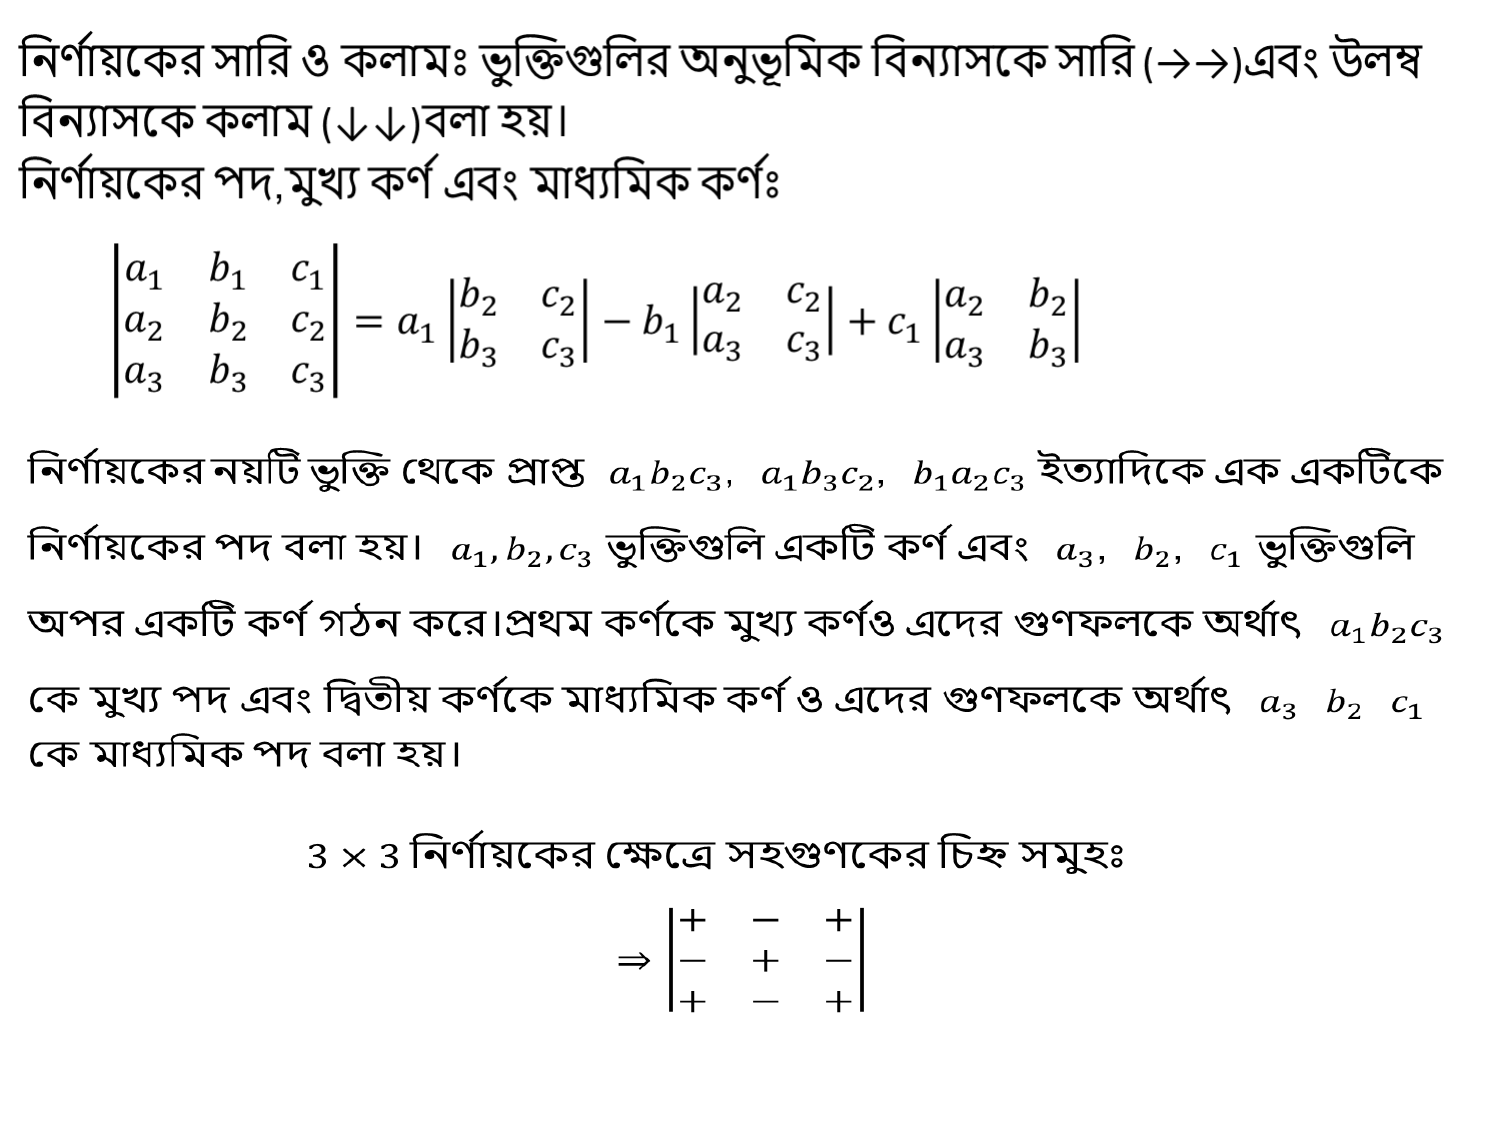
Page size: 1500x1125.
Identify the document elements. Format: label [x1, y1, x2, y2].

picture [3, 417, 1479, 1125]
list [0, 24, 1470, 536]
